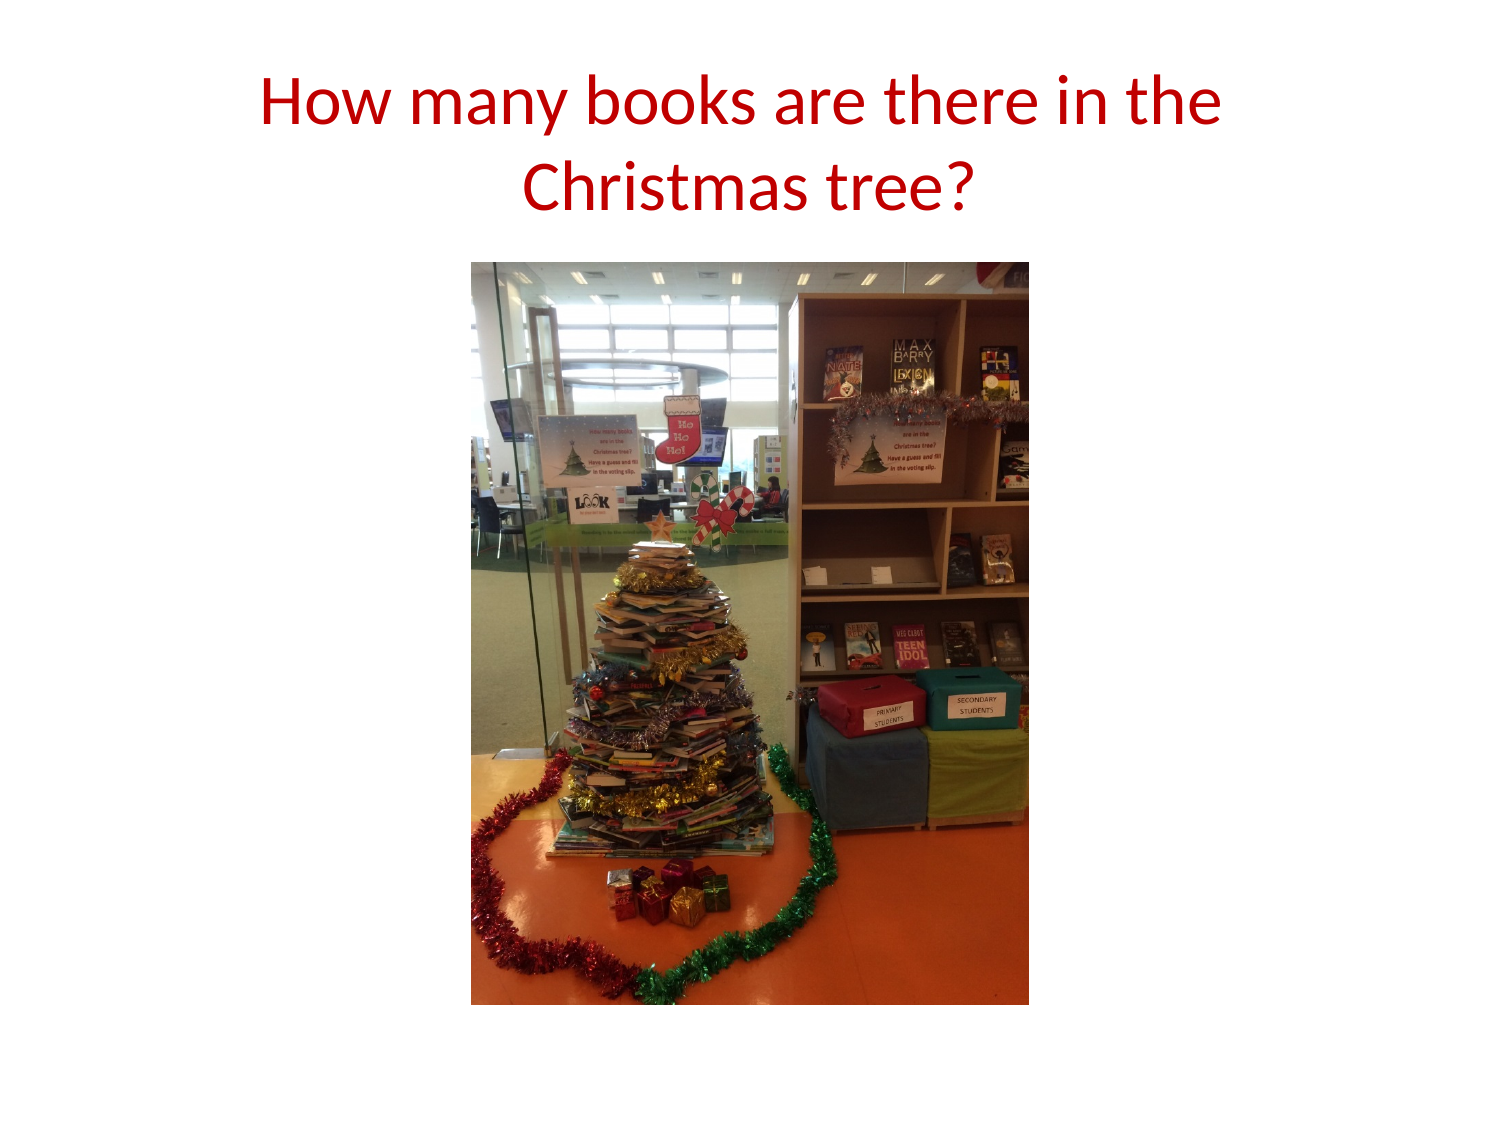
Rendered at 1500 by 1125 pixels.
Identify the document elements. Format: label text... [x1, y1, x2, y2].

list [471, 262, 1029, 1006]
title How many books are there in the Christmas tree? [75, 45, 1425, 233]
